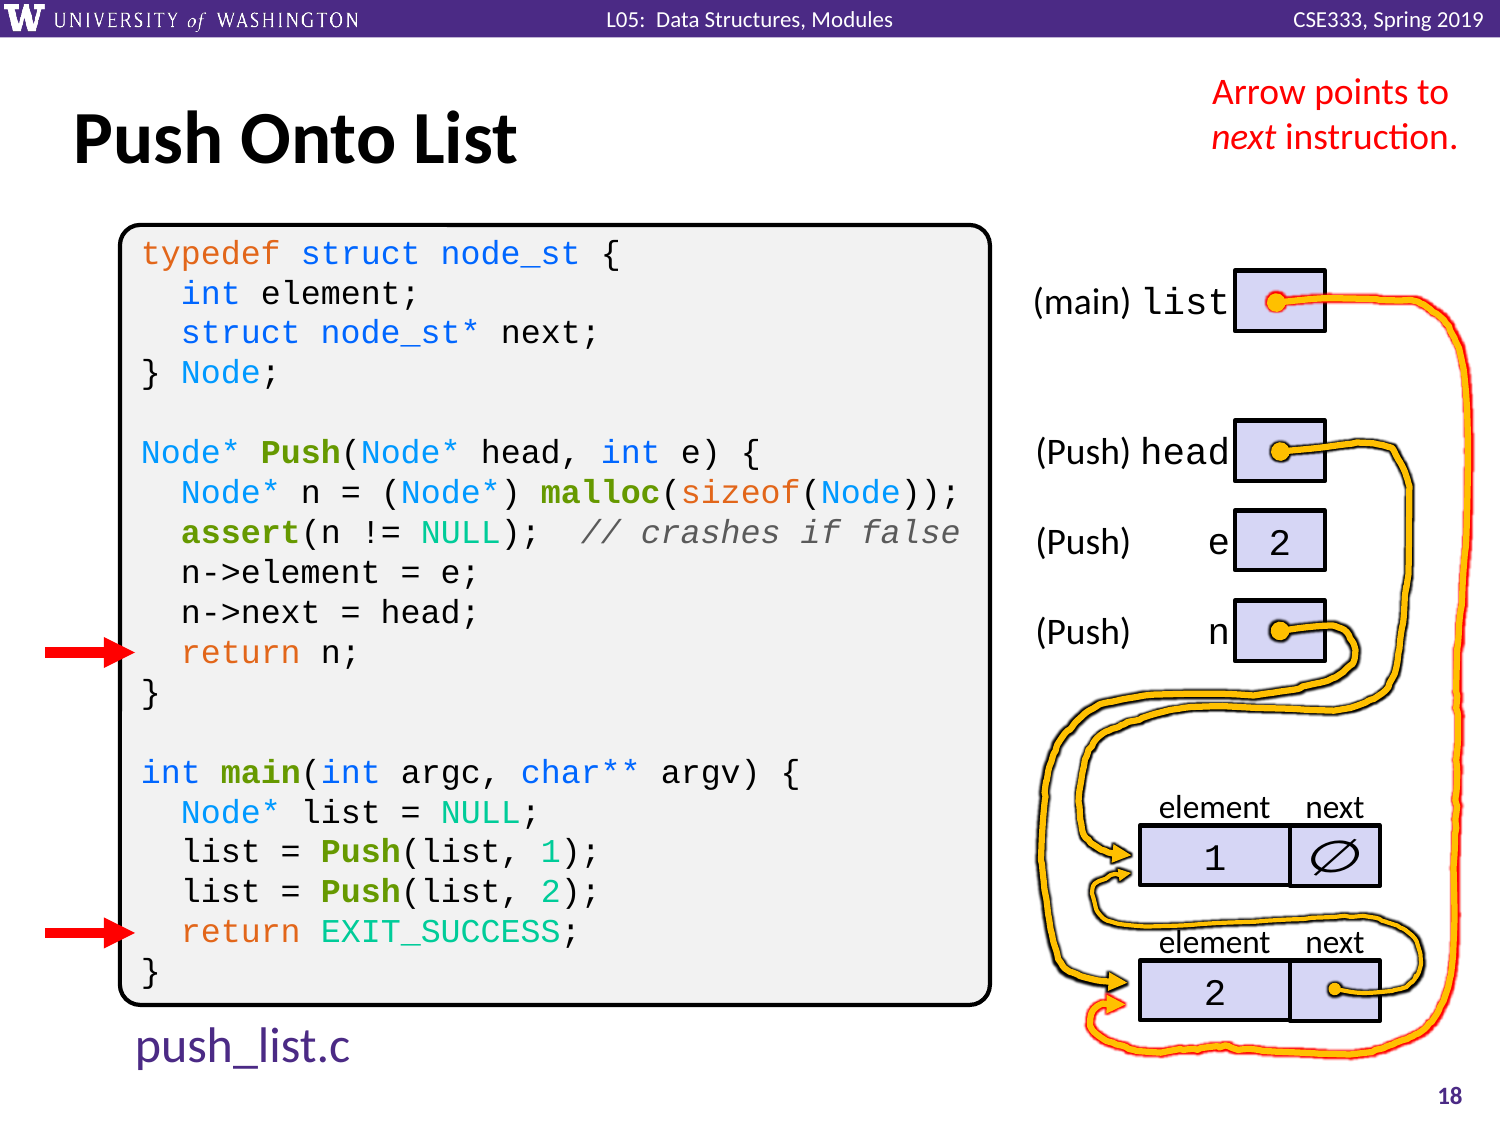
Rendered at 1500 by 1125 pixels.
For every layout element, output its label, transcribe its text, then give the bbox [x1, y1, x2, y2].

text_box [1139, 784, 1381, 887]
picture [4, 4, 358, 32]
text_box [1089, 298, 1469, 1055]
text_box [1019, 269, 1326, 332]
text_box [1091, 868, 1146, 926]
text_box Arrow points to next instruction. [1184, 59, 1485, 165]
title Push Onto List [58, 71, 1438, 197]
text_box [1139, 919, 1381, 1022]
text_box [1019, 599, 1326, 662]
text_box typedef struct node_st { int element; struct node_st* next; } Node; Node* Push(Node* head, int e) { Node* n = (Node*) malloc(sizeof(Node)); assert(n != NULL); // crashes if false n->element = e; n->next = head; return n; } int main(int argc, char** argv) { Node* list = NULL; list = Push(list, 1); list = Push(list, 2); return EXIT_SUCCESS; } [119, 224, 990, 1005]
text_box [1019, 419, 1326, 482]
text_box [1040, 693, 1189, 989]
slide_number 18 [1400, 1065, 1500, 1125]
text_box push_list.c [119, 1004, 450, 1080]
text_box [1019, 509, 1326, 572]
